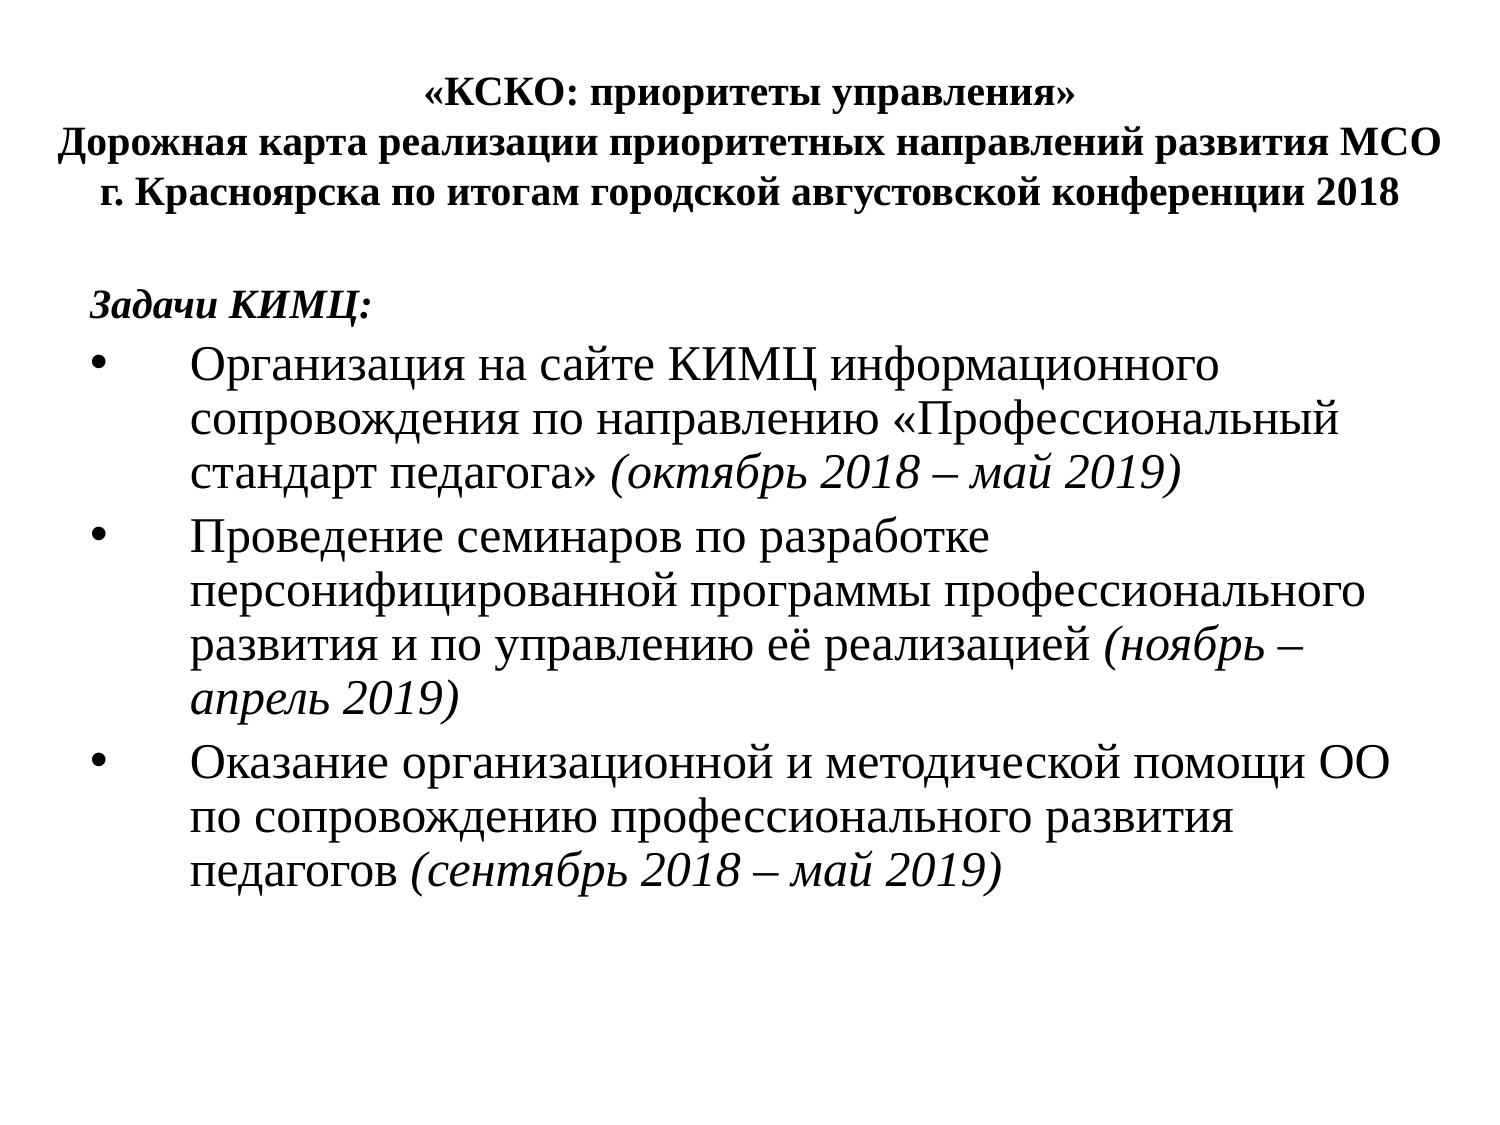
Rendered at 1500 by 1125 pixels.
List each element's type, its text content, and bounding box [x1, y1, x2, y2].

title «КСКО: приоритеты управления» Дорожная карта реализации приоритетных направлений развития МСО г. Красноярска по итогам городской августовской конференции 2018 [37, 45, 1463, 233]
list Задачи КИМЦ: Организация на сайте КИМЦ информационного сопровождения по направлению «Профессиональный стандарт педагога» (октябрь 2018 – май 2019) Проведение семинаров по разработке персонифицированной программы профессионального развития и по управлению её реализацией (ноябрь – апрель 2019) Оказание организационной и методической помощи ОО по сопровождению профессионального развития педагогов (сентябрь 2018 – май 2019) [75, 275, 1425, 1005]
